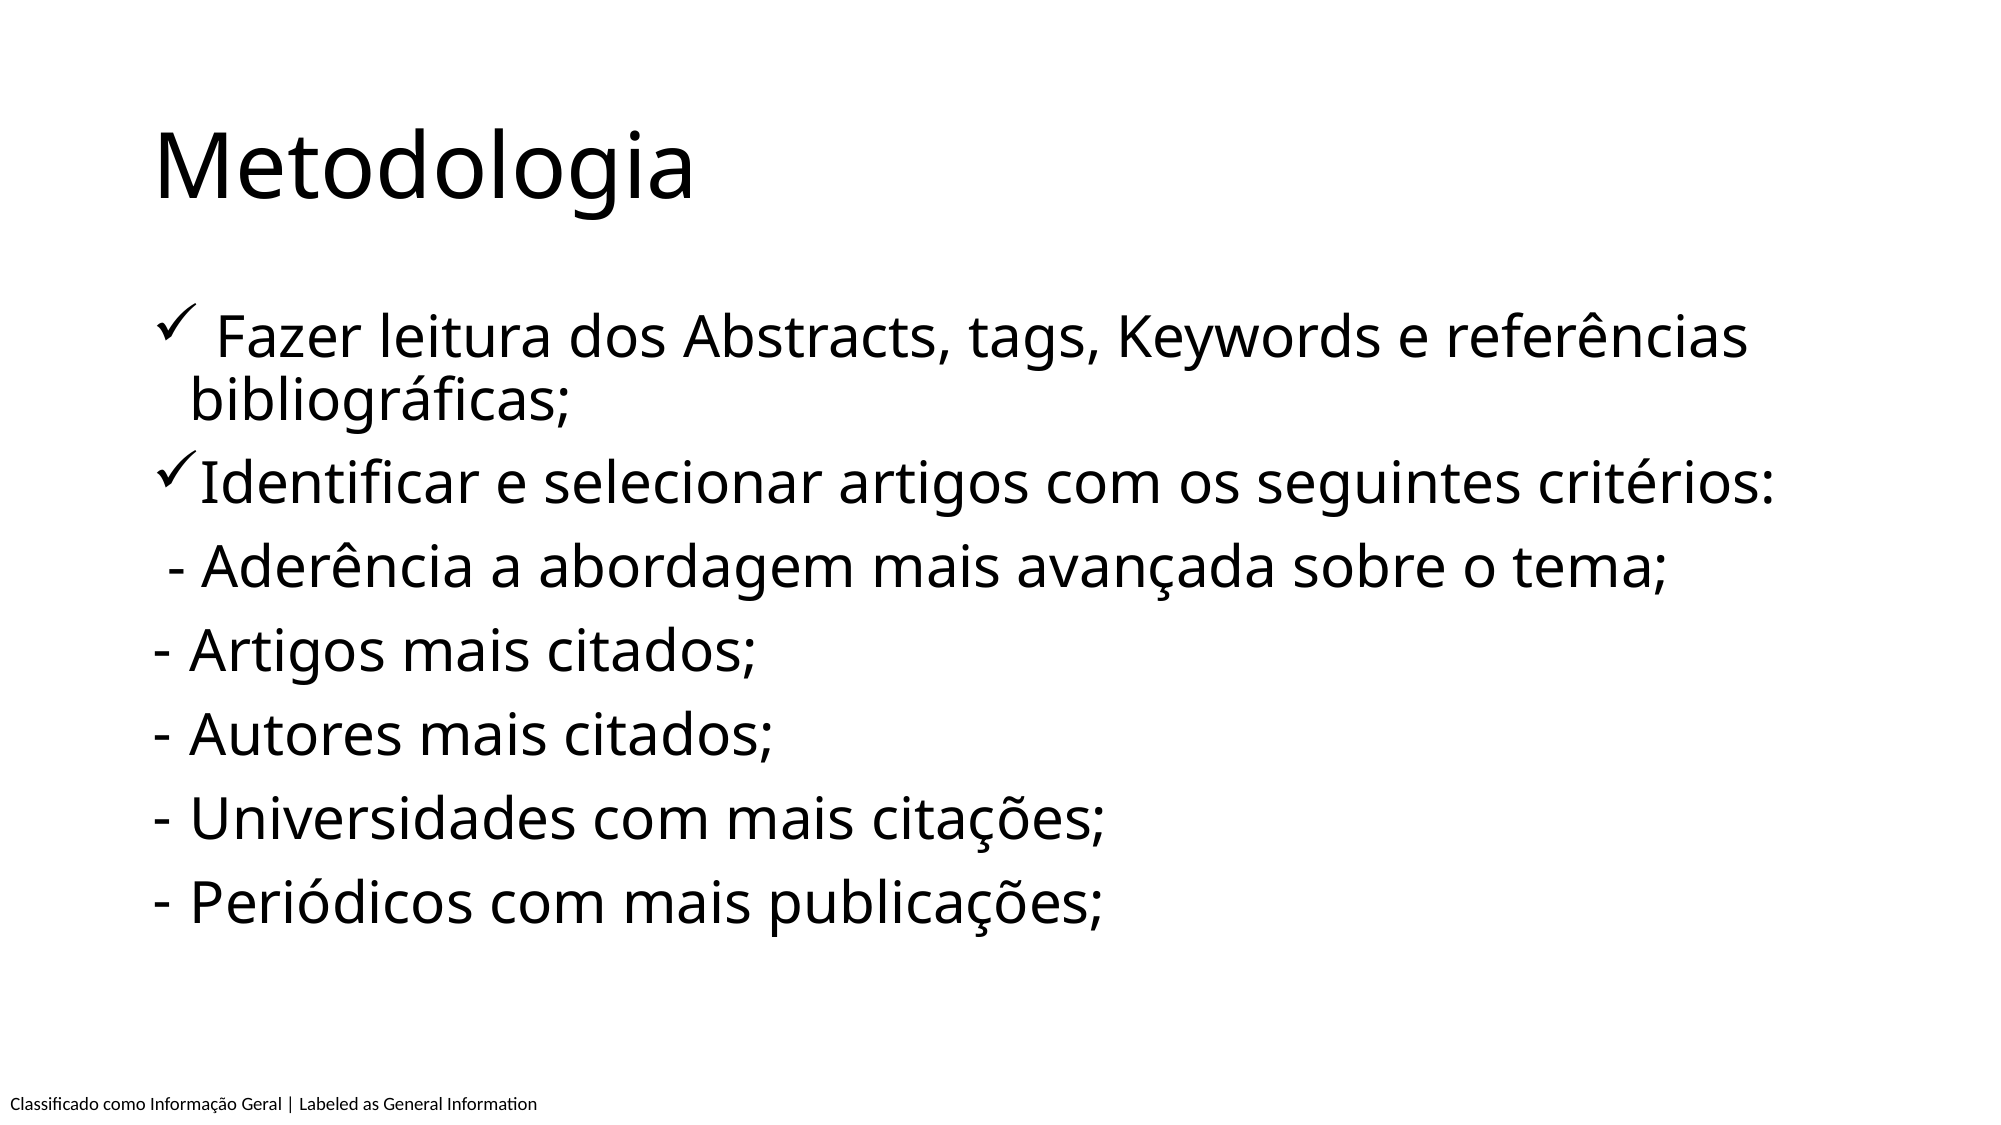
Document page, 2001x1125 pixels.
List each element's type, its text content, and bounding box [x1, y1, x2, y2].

list Fazer leitura dos Abstracts, tags, Keywords e referências bibliográficas; Identificar e selecionar artigos com os seguintes critérios: - Aderência a abordagem mais avançada sobre o tema; Artigos mais citados; Autores mais citados; Universidades com mais citações; Periódicos com mais publicações; [137, 299, 1863, 1014]
title Metodologia [137, 59, 1863, 278]
